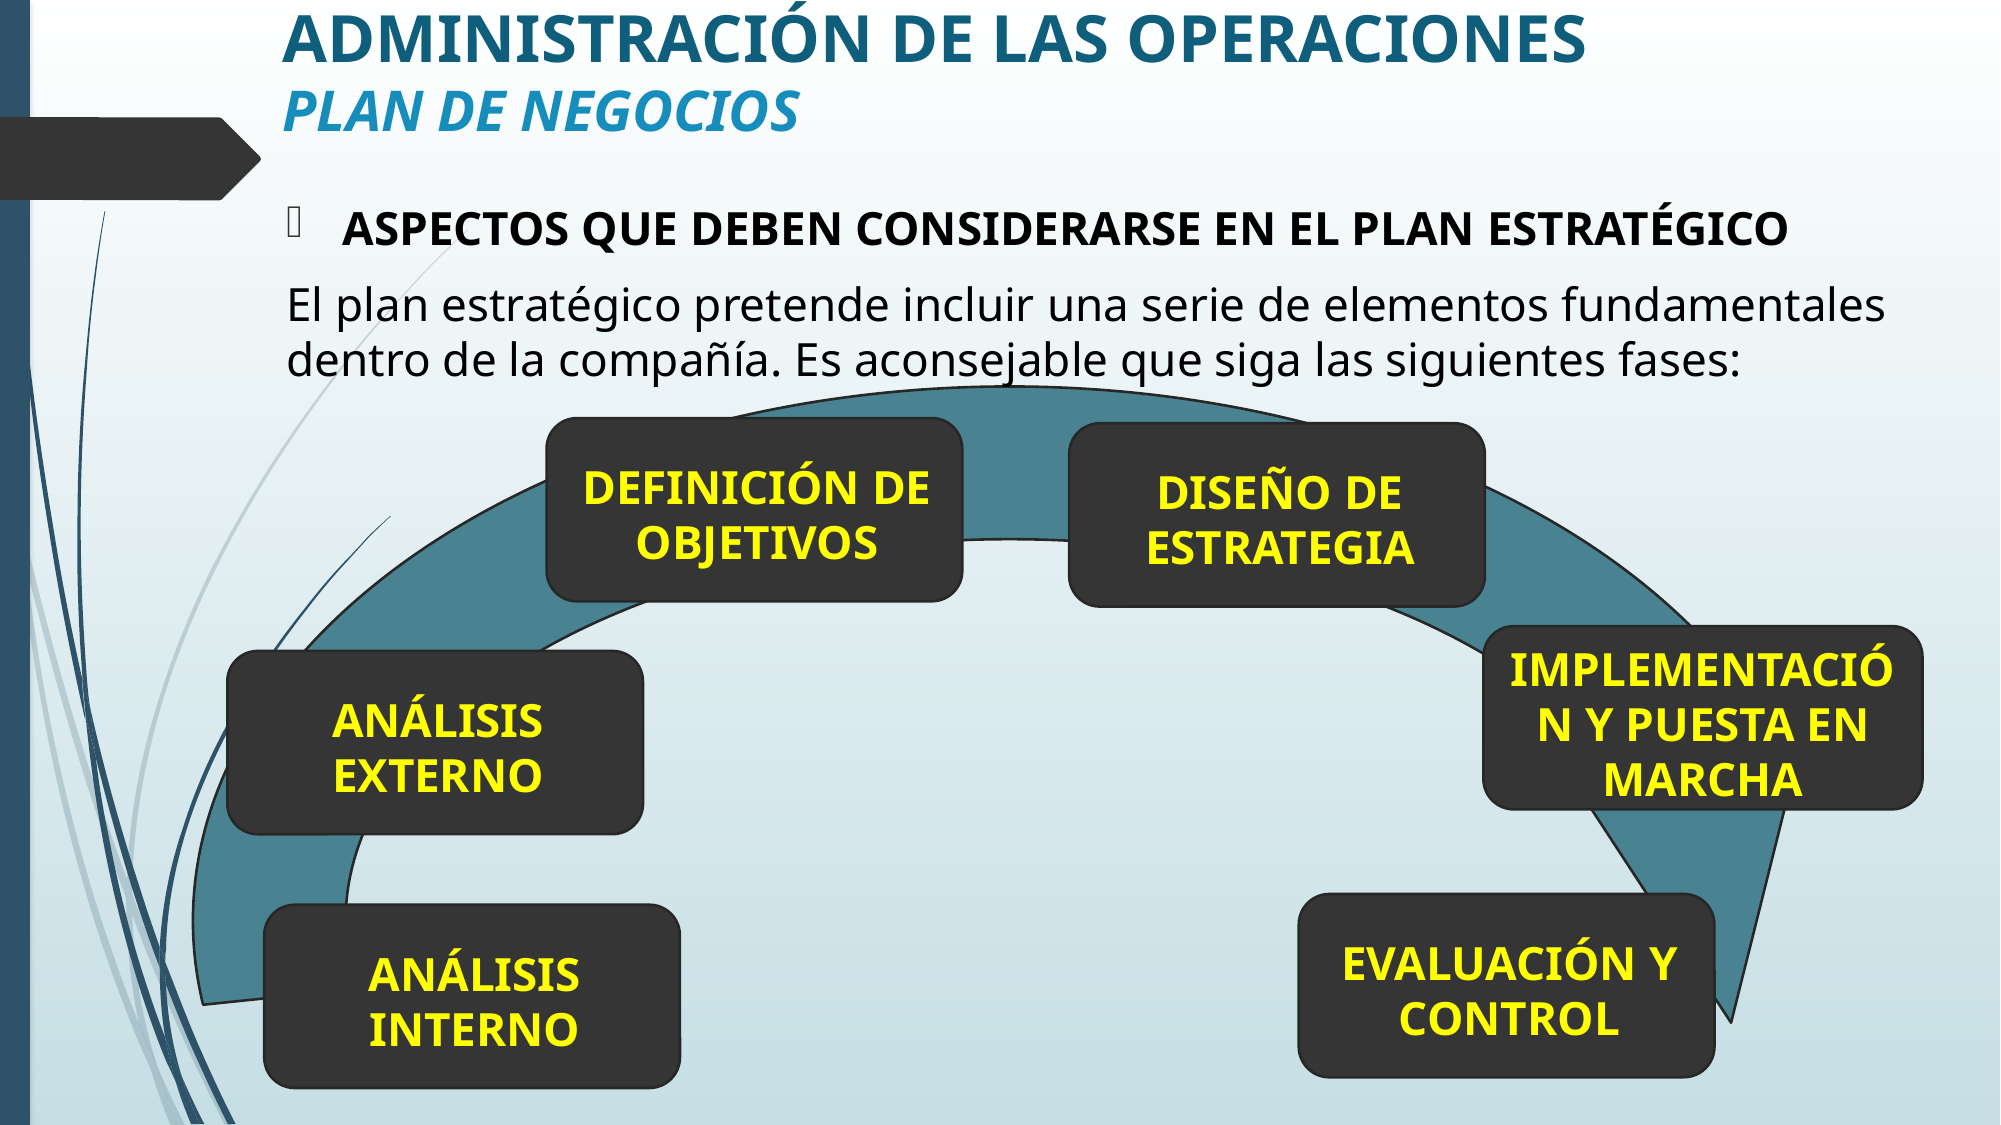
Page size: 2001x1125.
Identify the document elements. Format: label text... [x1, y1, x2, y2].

text_box DISEÑO DE ESTRATEGIA [1076, 456, 1484, 582]
text_box [545, 416, 964, 603]
text_box ANÁLISIS INTERNO [271, 938, 679, 1063]
text_box [262, 903, 682, 1090]
text_box [1592, 813, 1785, 1024]
title ADMINISTRACIÓN DE LAS OPERACIONES PLAN DE NEGOCIOS [267, 0, 1730, 200]
text_box DEFINICIÓN DE OBJETIVOS [553, 451, 961, 577]
text_box [226, 649, 645, 836]
text_box [1492, 624, 1914, 633]
text_box [304, 500, 646, 649]
text_box [964, 500, 1067, 542]
text_box [1297, 892, 1716, 1079]
text_box IMPLEMENTACIÓN Y PUESTA EN MARCHA [1483, 633, 1923, 813]
text_box EVALUACIÓN Y CONTROL [1305, 927, 1713, 1053]
text_box [1067, 421, 1487, 608]
text_box [1386, 500, 1691, 655]
text_box ANÁLISIS EXTERNO [234, 684, 642, 809]
text_box [191, 767, 364, 1007]
text_box ASPECTOS QUE DEBEN CONSIDERARSE EN EL PLAN ESTRATÉGICO El plan estratégico pretende incluir una serie de elementos fundamentales dentro de la compañía. Es aconsejable que siga las siguientes fases: [271, 116, 1903, 500]
